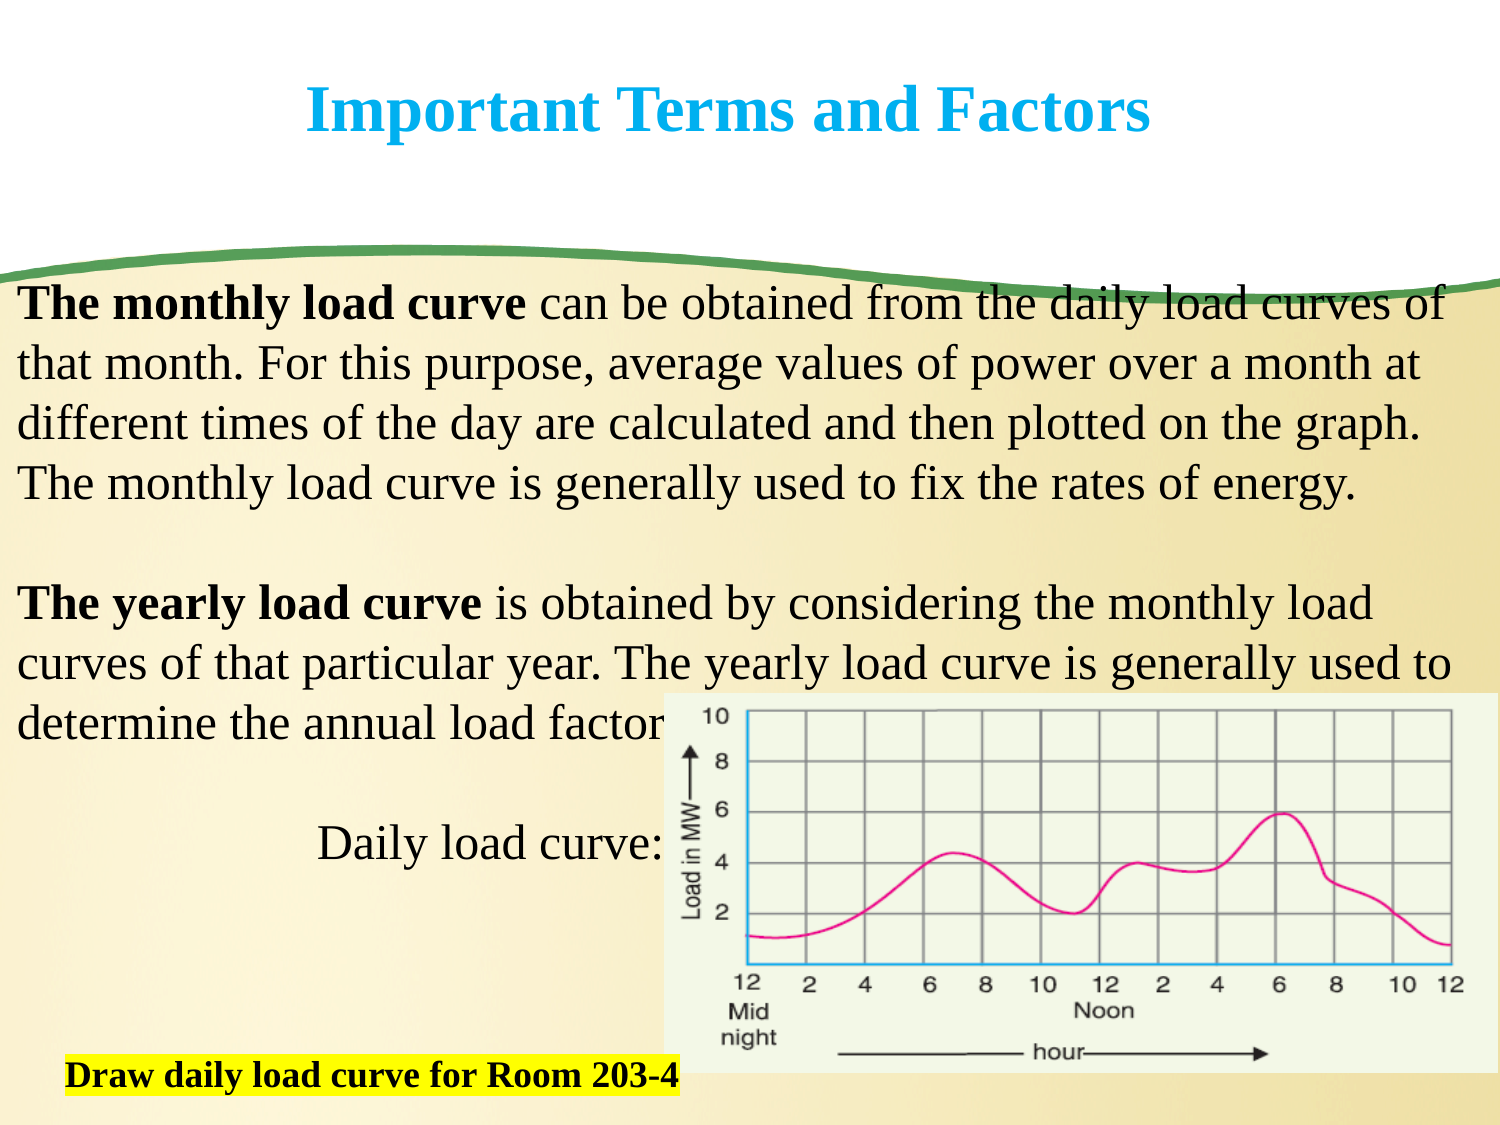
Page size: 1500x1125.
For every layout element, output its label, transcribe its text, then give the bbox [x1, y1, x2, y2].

title Important Terms and Factors [0, 0, 1482, 209]
picture [664, 692, 1498, 1074]
text_box Draw daily load curve for Room 203-4 [49, 1042, 713, 1103]
text_box The monthly load curve can be obtained from the daily load curves of that month. For this purpose, average values of power over a month at different times of the day are calculated and then plotted on the graph. The monthly load curve is generally used to fix the rates of energy. The yearly load curve is obtained by considering the monthly load curves of that particular year. The yearly load curve is generally used to determine the annual load factor Daily load curve: [2, 262, 1500, 878]
